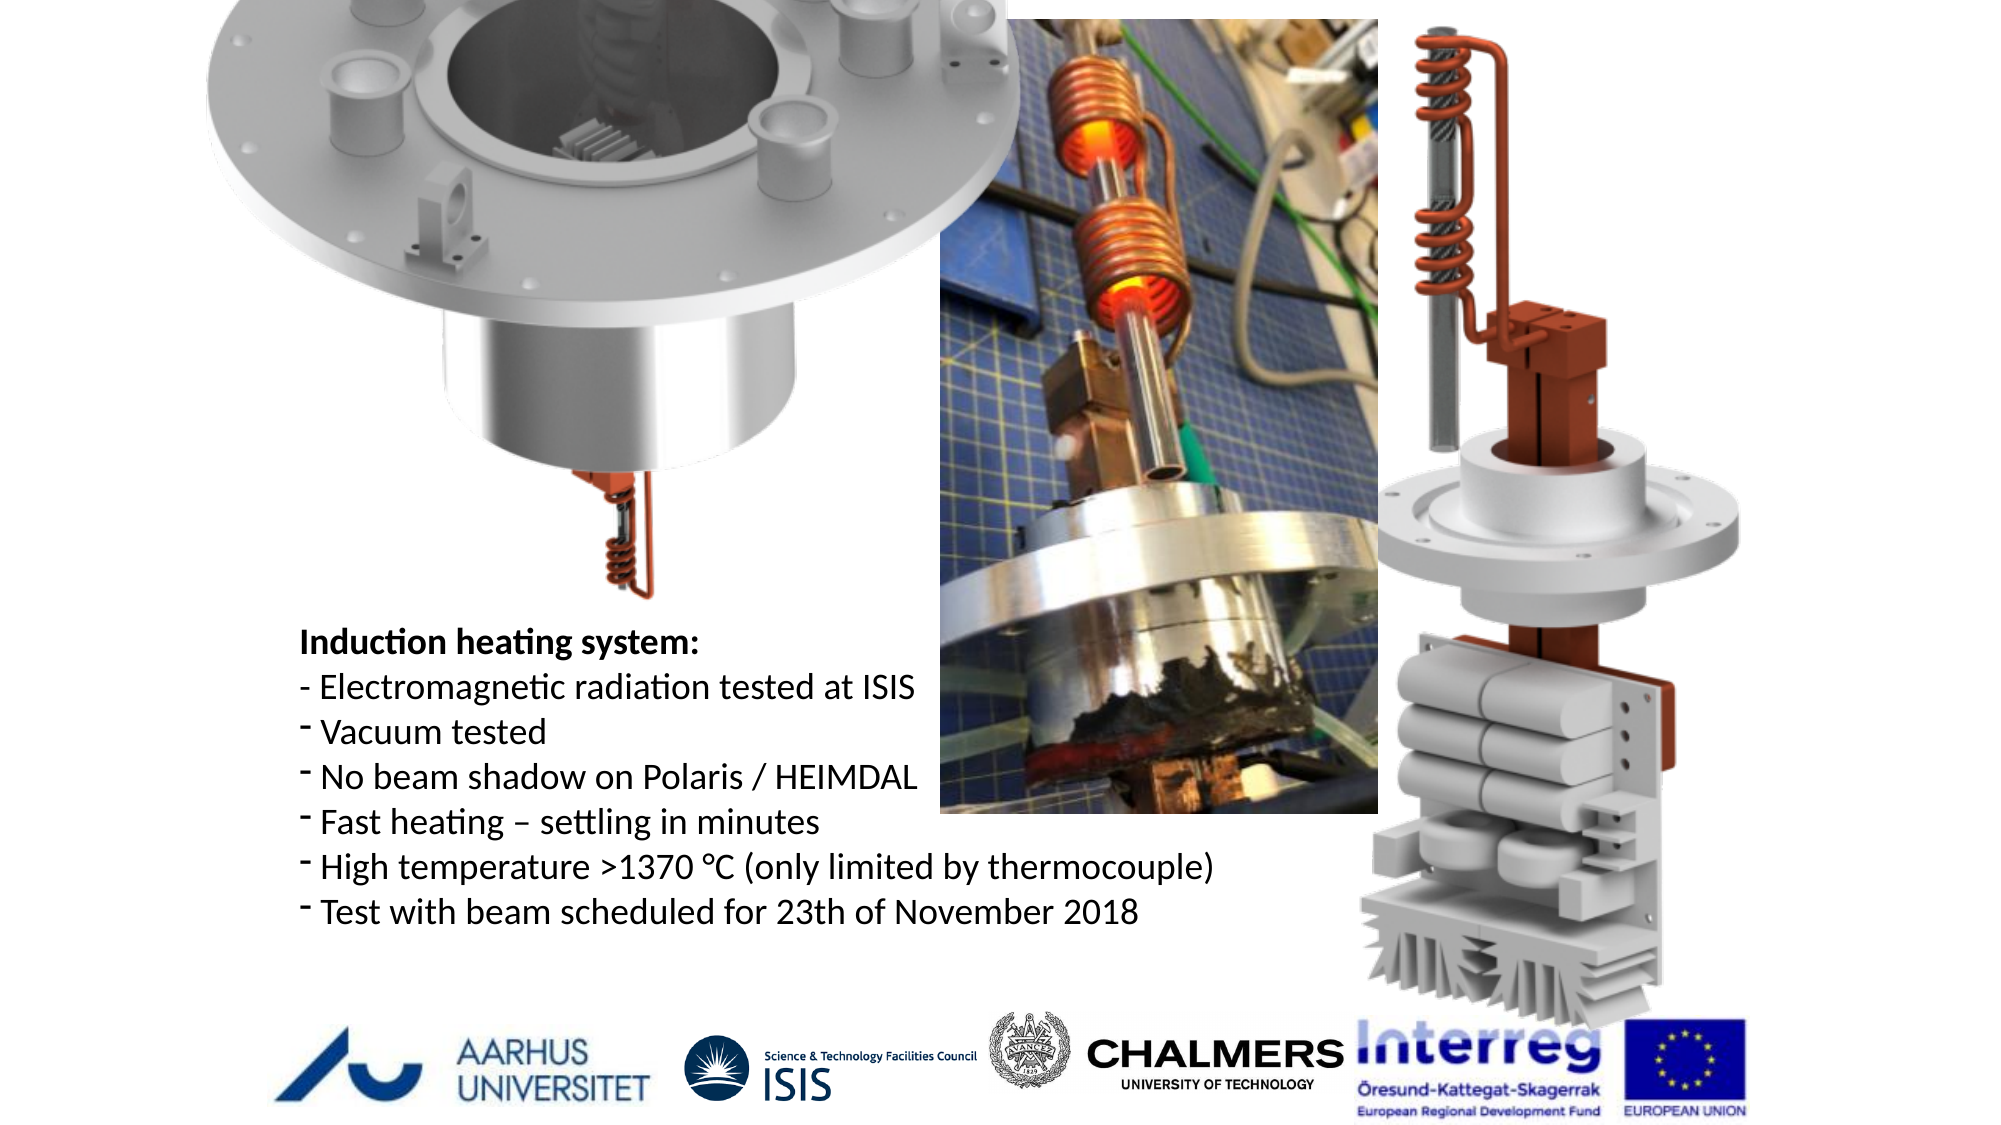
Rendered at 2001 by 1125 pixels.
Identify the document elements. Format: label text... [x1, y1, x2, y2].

text_box Induction heating system: - Electromagnetic radiation tested at ISIS Vacuum tested No beam shadow on Polaris / HEIMDAL Fast heating – settling in minutes High temperature >1370 °C (only limited by thermocouple) Test with beam scheduled for 23th of November 2018 [284, 689, 1231, 985]
picture [267, 1024, 658, 1108]
picture [196, 0, 1751, 1125]
picture [682, 1034, 977, 1102]
